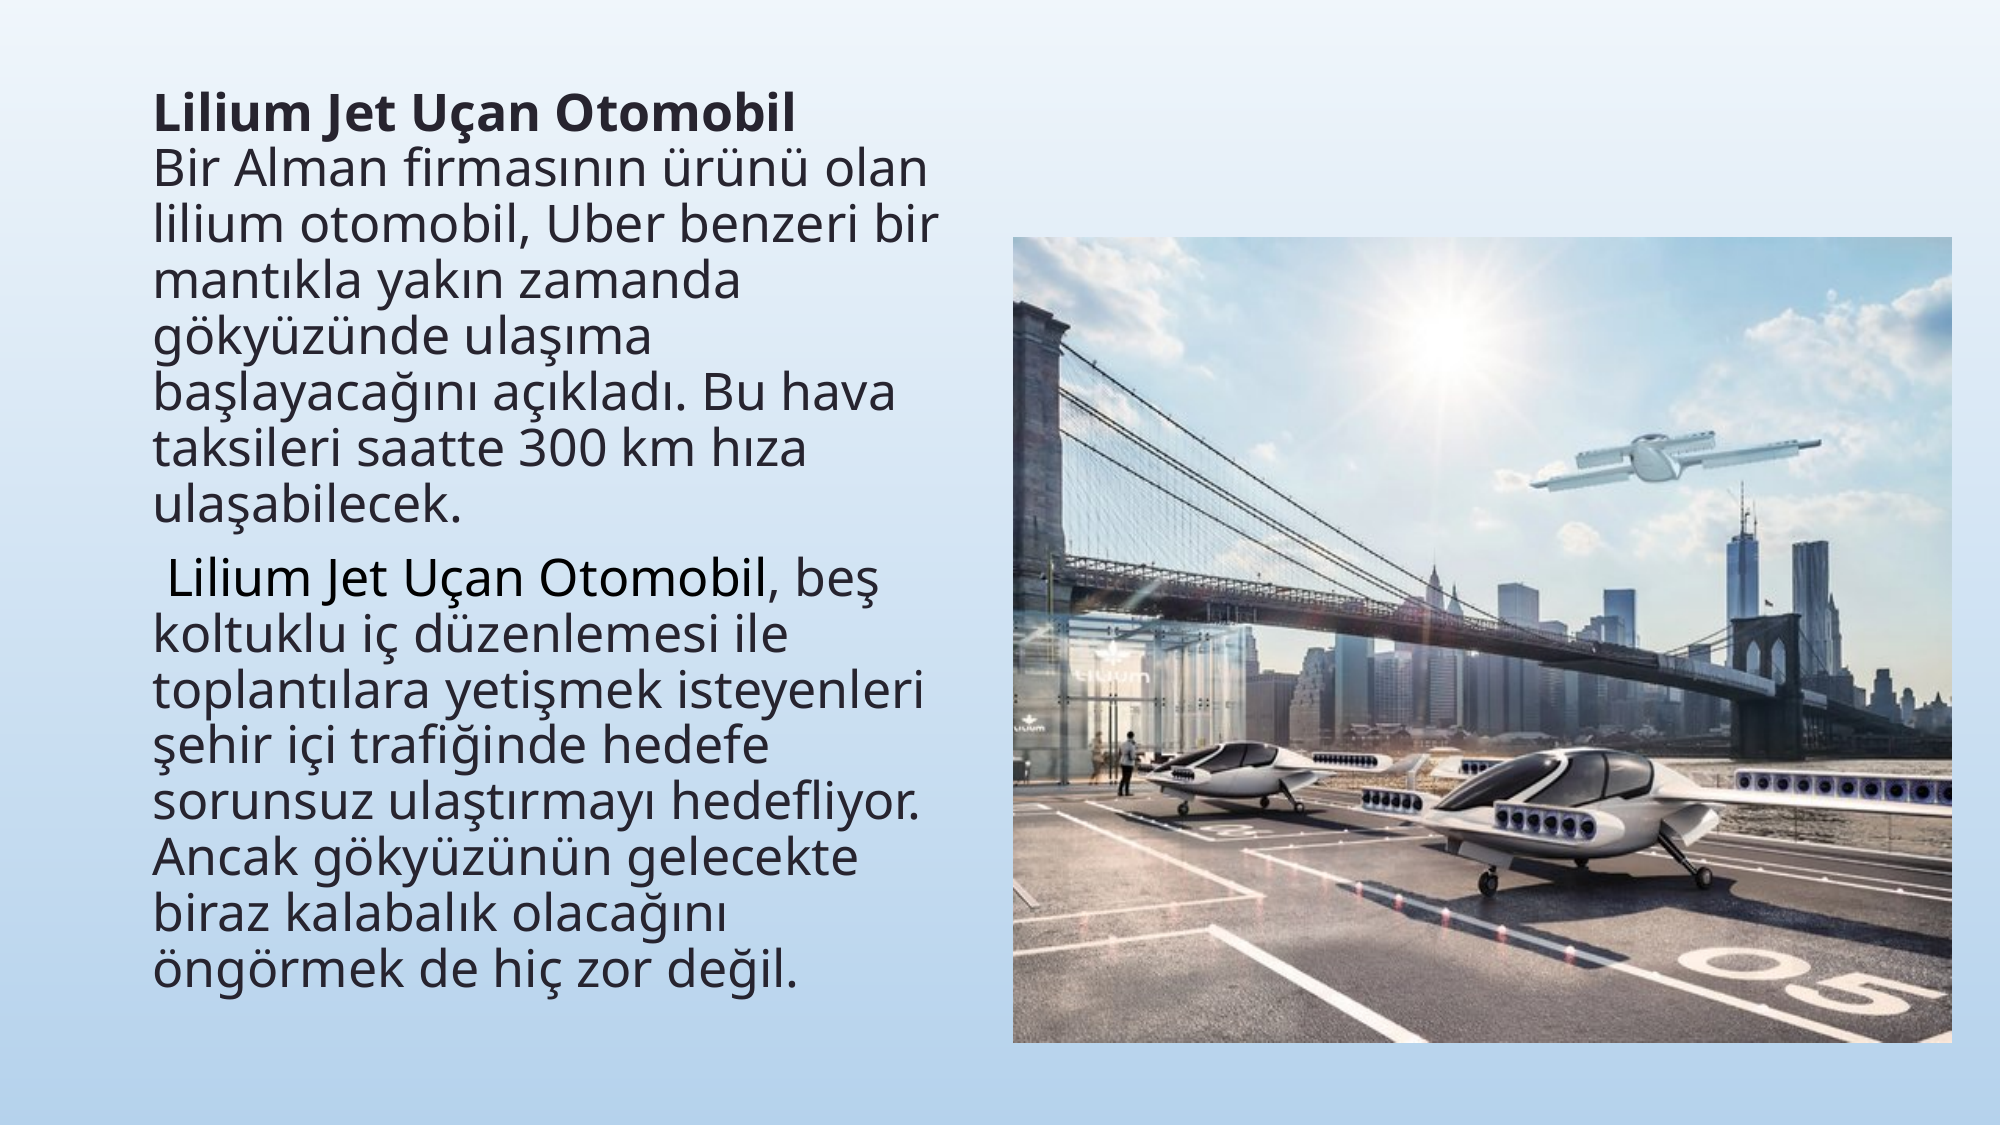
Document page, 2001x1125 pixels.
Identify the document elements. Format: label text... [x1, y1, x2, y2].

list Lilium Jet Uçan Otomobil Bir Alman firmasının ürünü olan lilium otomobil, Uber benzeri bir mantıkla yakın zamanda gökyüzünde ulaşıma başlayacağını açıkladı. Bu hava taksileri saatte 300 km hıza ulaşabilecek. Lilium Jet Uçan Otomobil, beş koltuklu iç düzenlemesi ile toplantılara yetişmek isteyenleri şehir içi trafiğinde hedefe sorunsuz ulaştırmayı hedefliyor. Ancak gökyüzünün gelecekte biraz kalabalık olacağını öngörmek de hiç zor değil. [137, 78, 1000, 1014]
picture [1013, 237, 1952, 1043]
